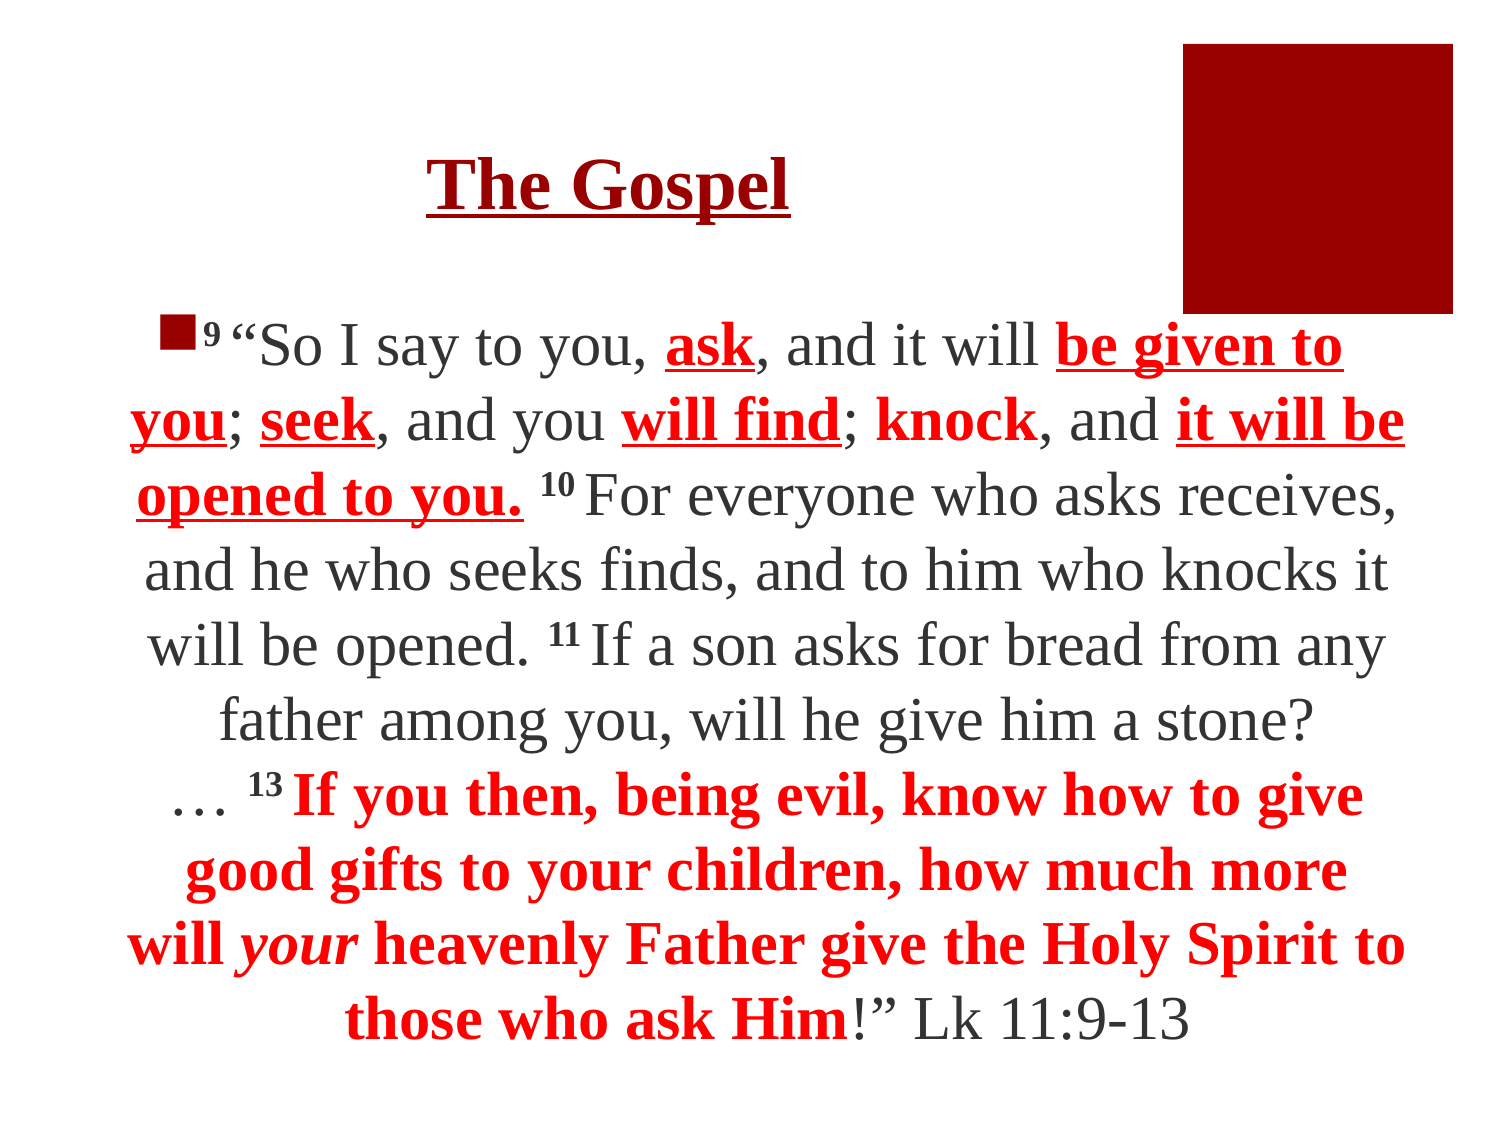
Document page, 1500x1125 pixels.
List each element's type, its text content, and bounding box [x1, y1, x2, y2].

title The Gospel [75, 44, 1143, 232]
list 9 “So I say to you, ask, and it will be given to you; seek, and you will find; knock, and it will be opened to you. 10 For everyone who asks receives, and he who seeks finds, and to him who knocks it will be opened. 11 If a son asks for bread from any father among you, will he give him a stone? … 13 If you then, being evil, know how to give good gifts to your children, how much more will your heavenly Father give the Holy Spirit to those who ask Him!” Lk 11:9-13 [75, 295, 1423, 1060]
